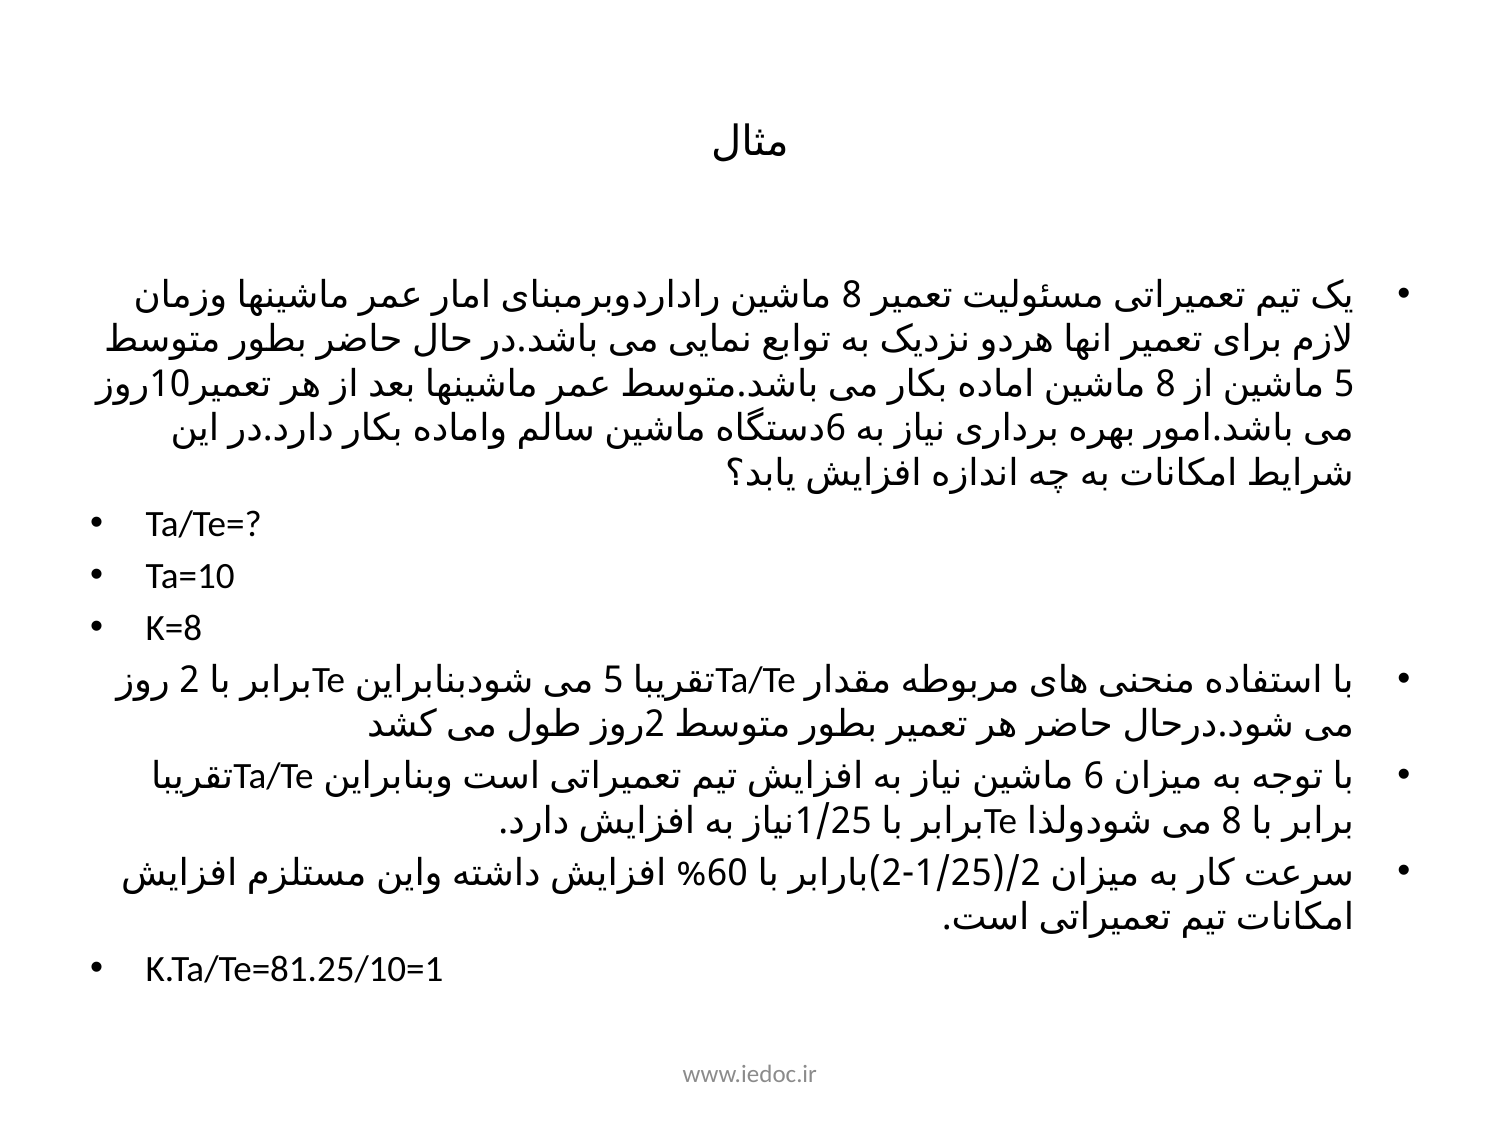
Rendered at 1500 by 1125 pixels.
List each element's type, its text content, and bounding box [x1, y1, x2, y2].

footer www.iedoc.ir [512, 1042, 988, 1103]
title مثال [75, 45, 1425, 233]
